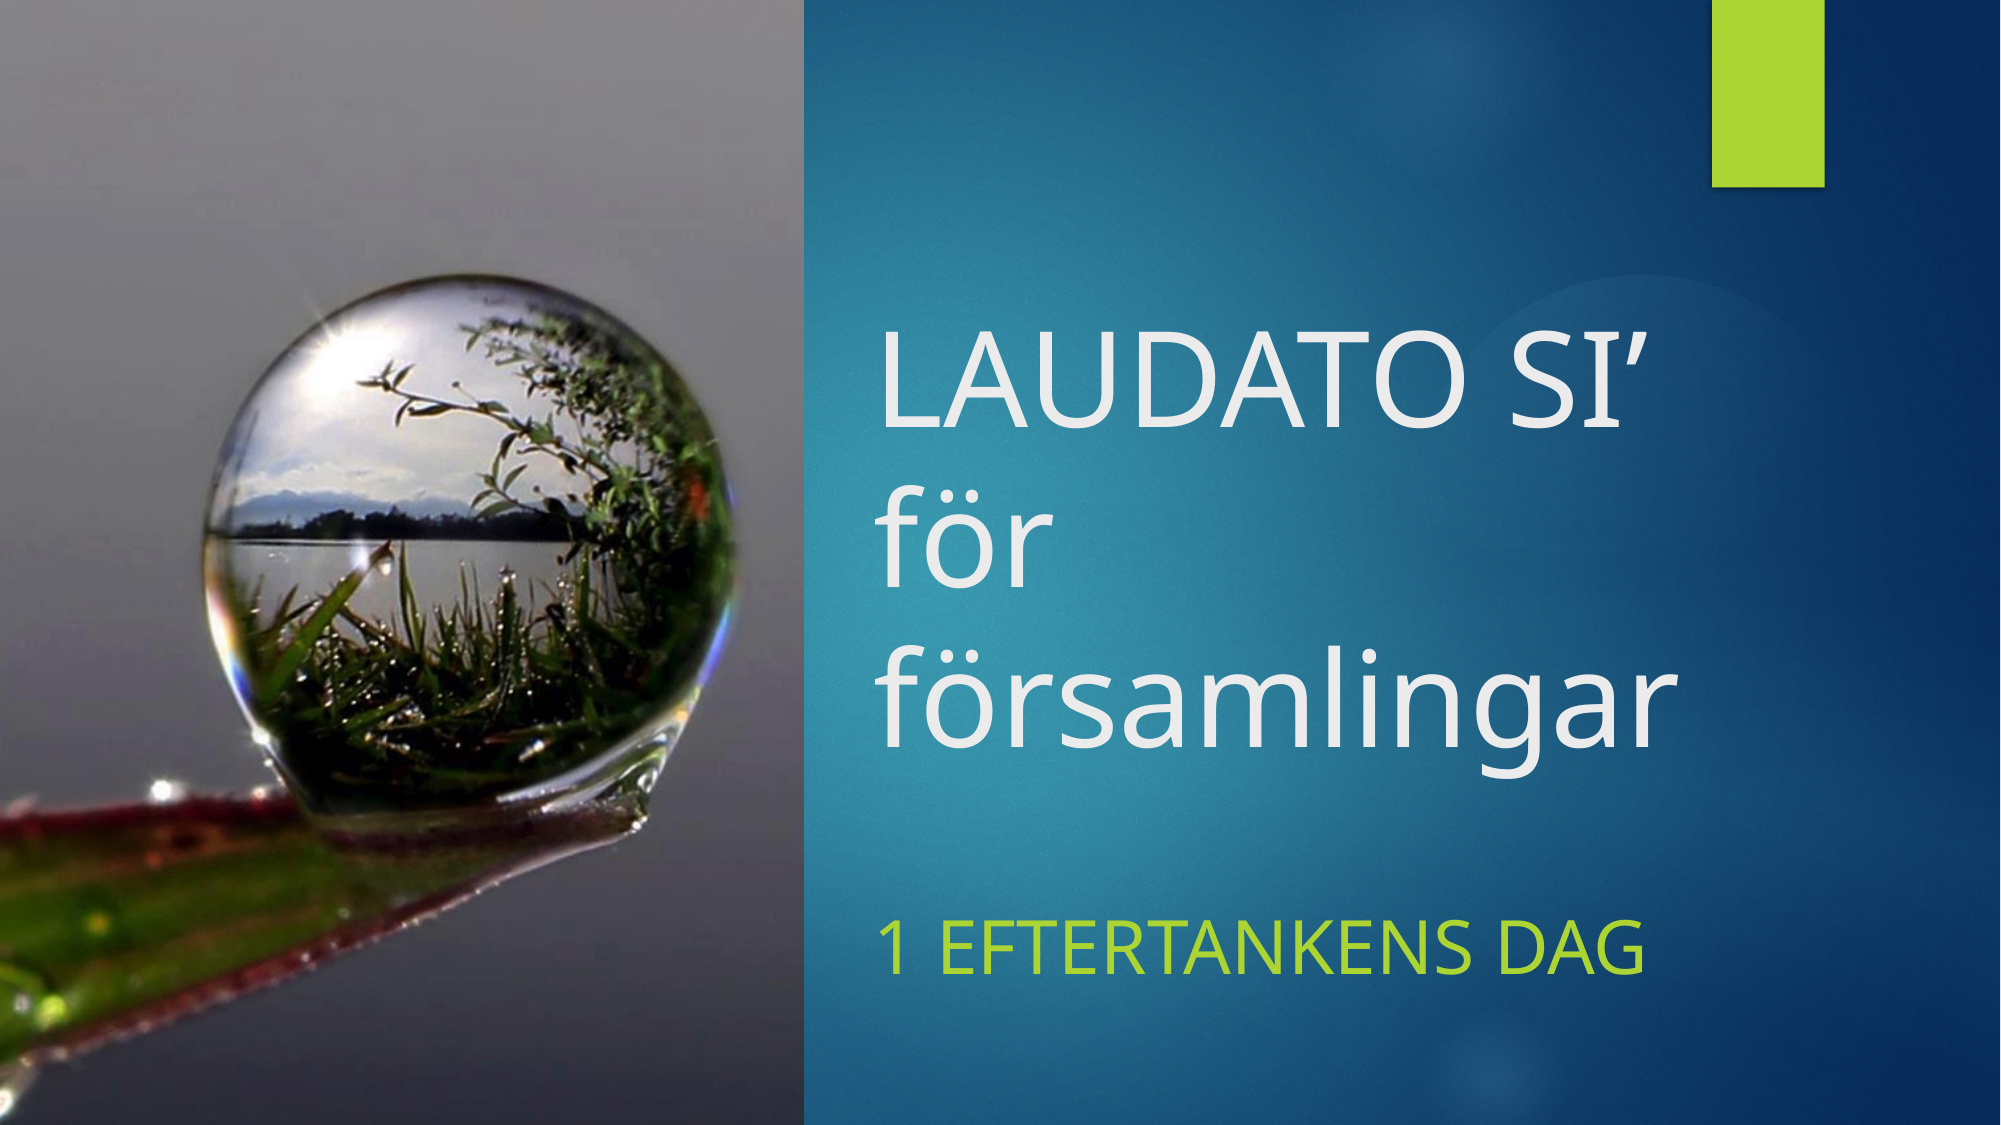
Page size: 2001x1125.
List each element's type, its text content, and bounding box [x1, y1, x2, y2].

picture [0, 0, 2001, 1125]
title LAUDATO SI’ för församlingar [865, 238, 1895, 780]
subtitle 1 EFTERTANKENS DAG [865, 780, 1895, 1023]
